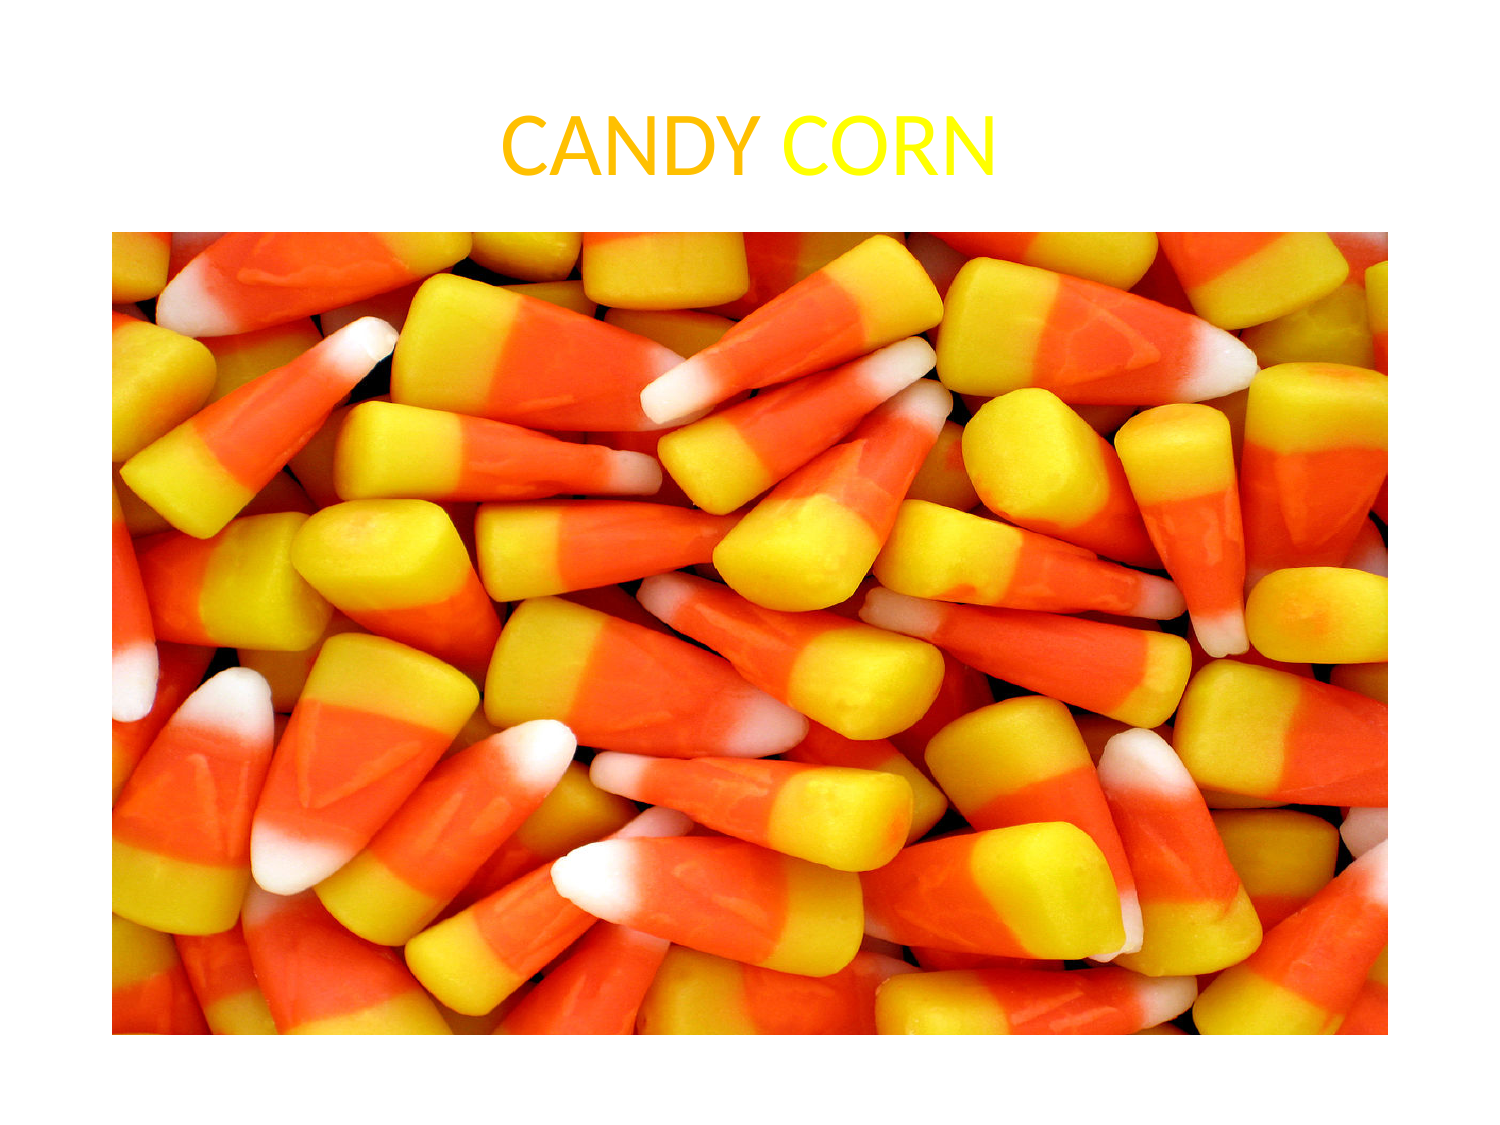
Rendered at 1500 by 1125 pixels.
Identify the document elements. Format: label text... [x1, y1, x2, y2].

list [111, 232, 1389, 1036]
title CANDY CORN [75, 45, 1425, 233]
